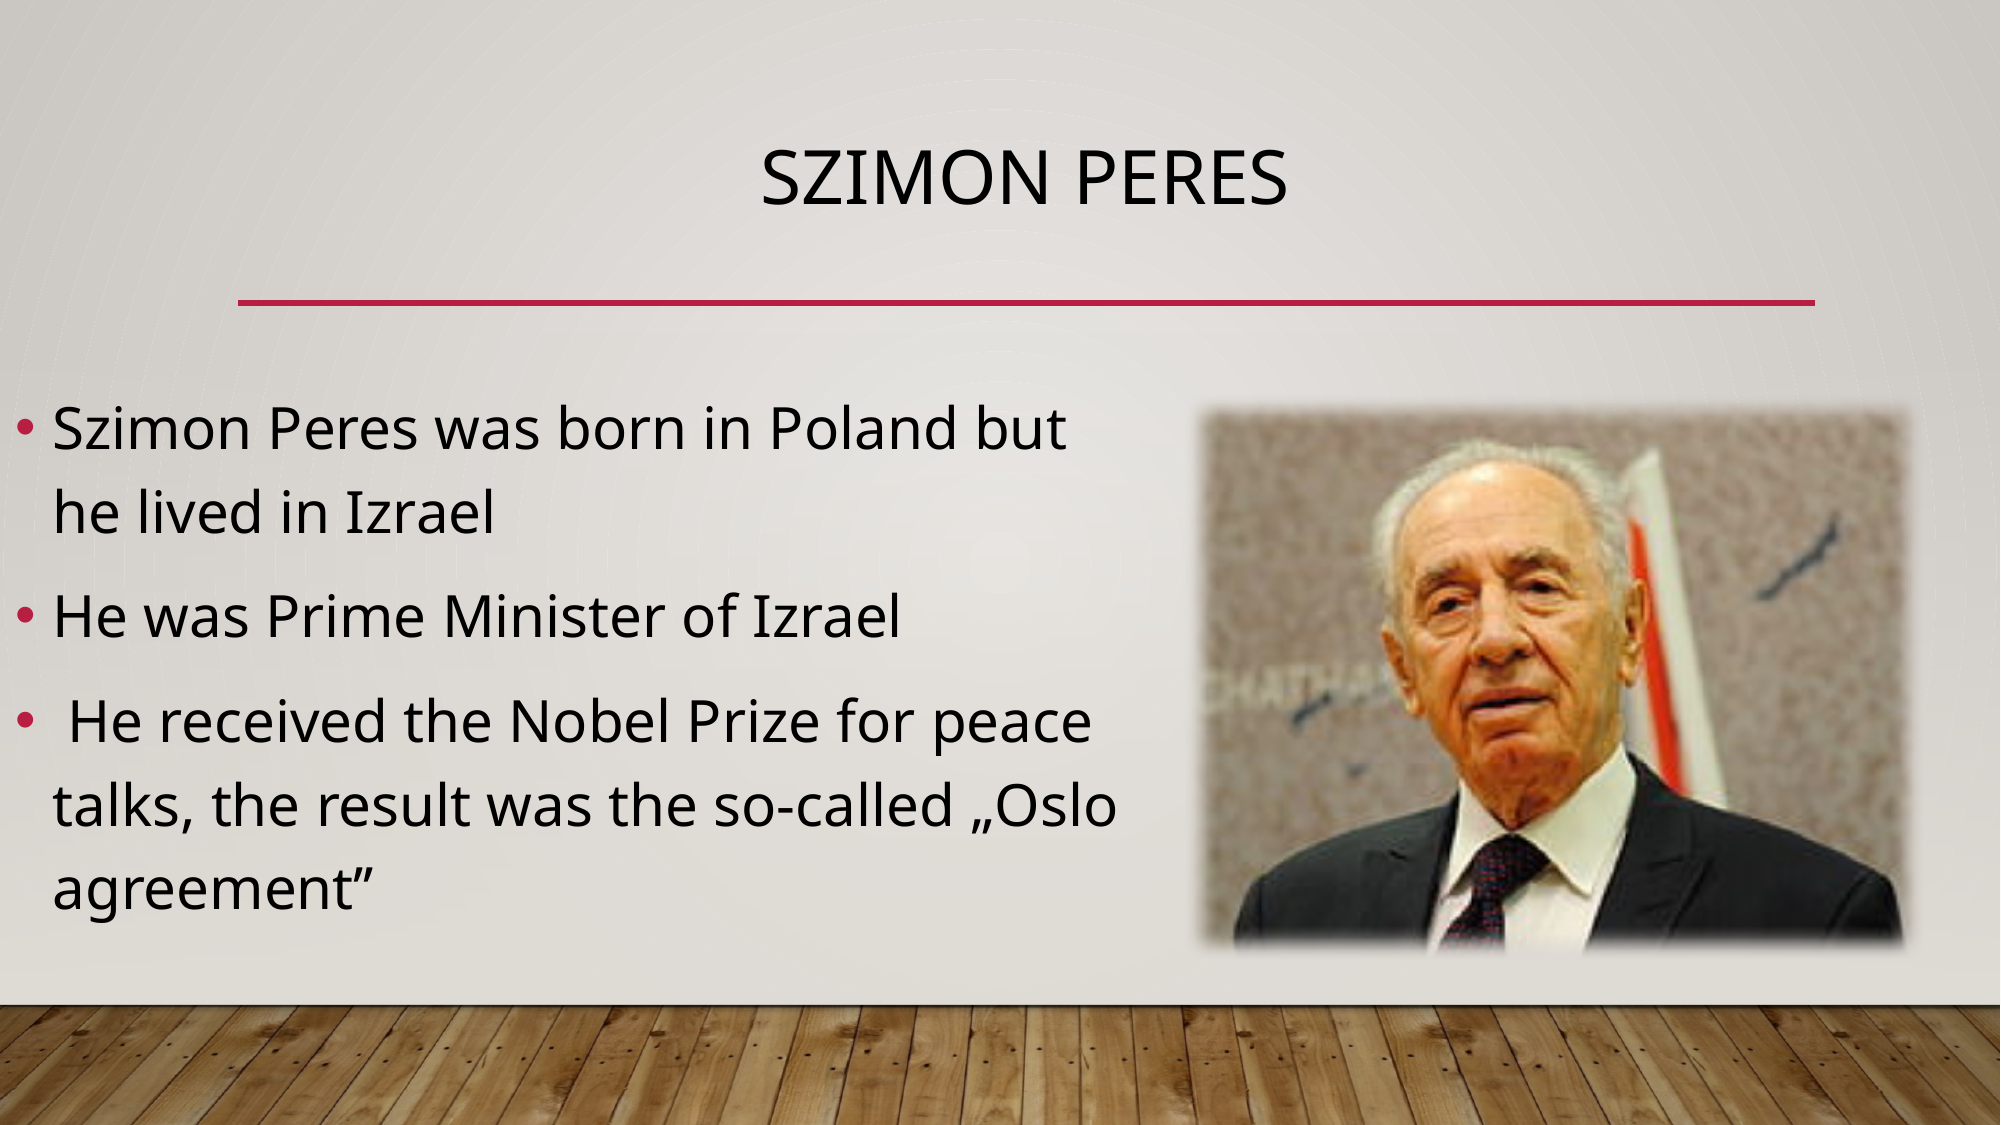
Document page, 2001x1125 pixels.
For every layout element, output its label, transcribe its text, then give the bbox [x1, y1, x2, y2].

picture [1184, 392, 1924, 960]
list Szimon Peres was born in Poland but he lived in Izrael He was Prime Minister of Izrael He received the Nobel Prize for peace talks, the result was the so-called „Oslo agreement’’ [0, 369, 1157, 936]
title Szimon peres [238, 131, 1814, 305]
picture [0, 1005, 2000, 1125]
